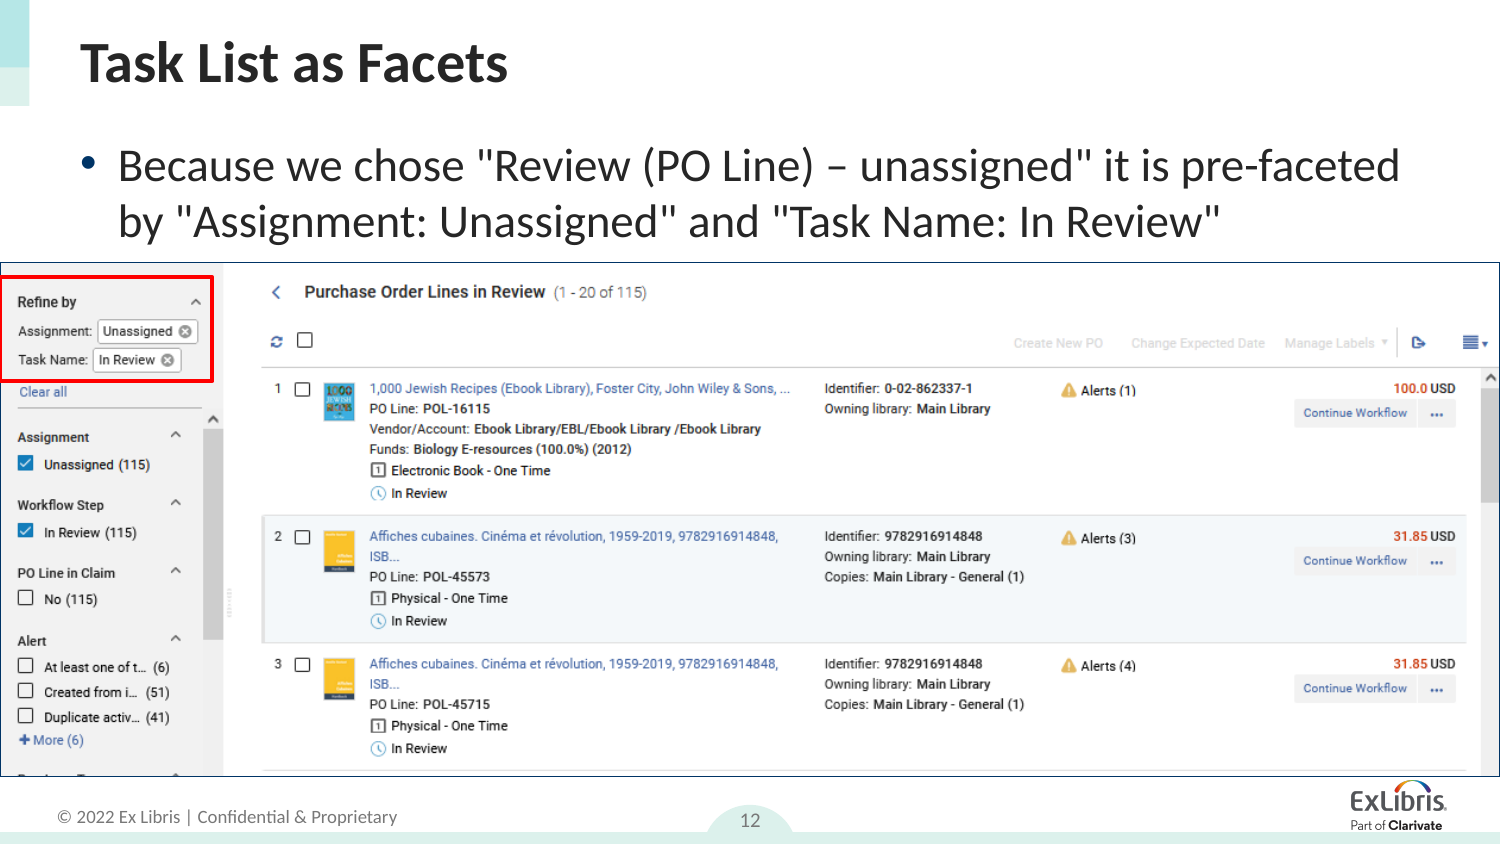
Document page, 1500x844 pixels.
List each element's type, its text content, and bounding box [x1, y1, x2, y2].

title Task List as Facets [64, 11, 1447, 107]
picture [0, 262, 1500, 777]
list Because we chose "Review (PO Line) – unassigned" it is pre-faceted by "Assignment: Unassigned" and "Task Name: In Review" [64, 126, 1447, 257]
slide_number 12 [705, 789, 795, 844]
picture [1351, 780, 1447, 830]
